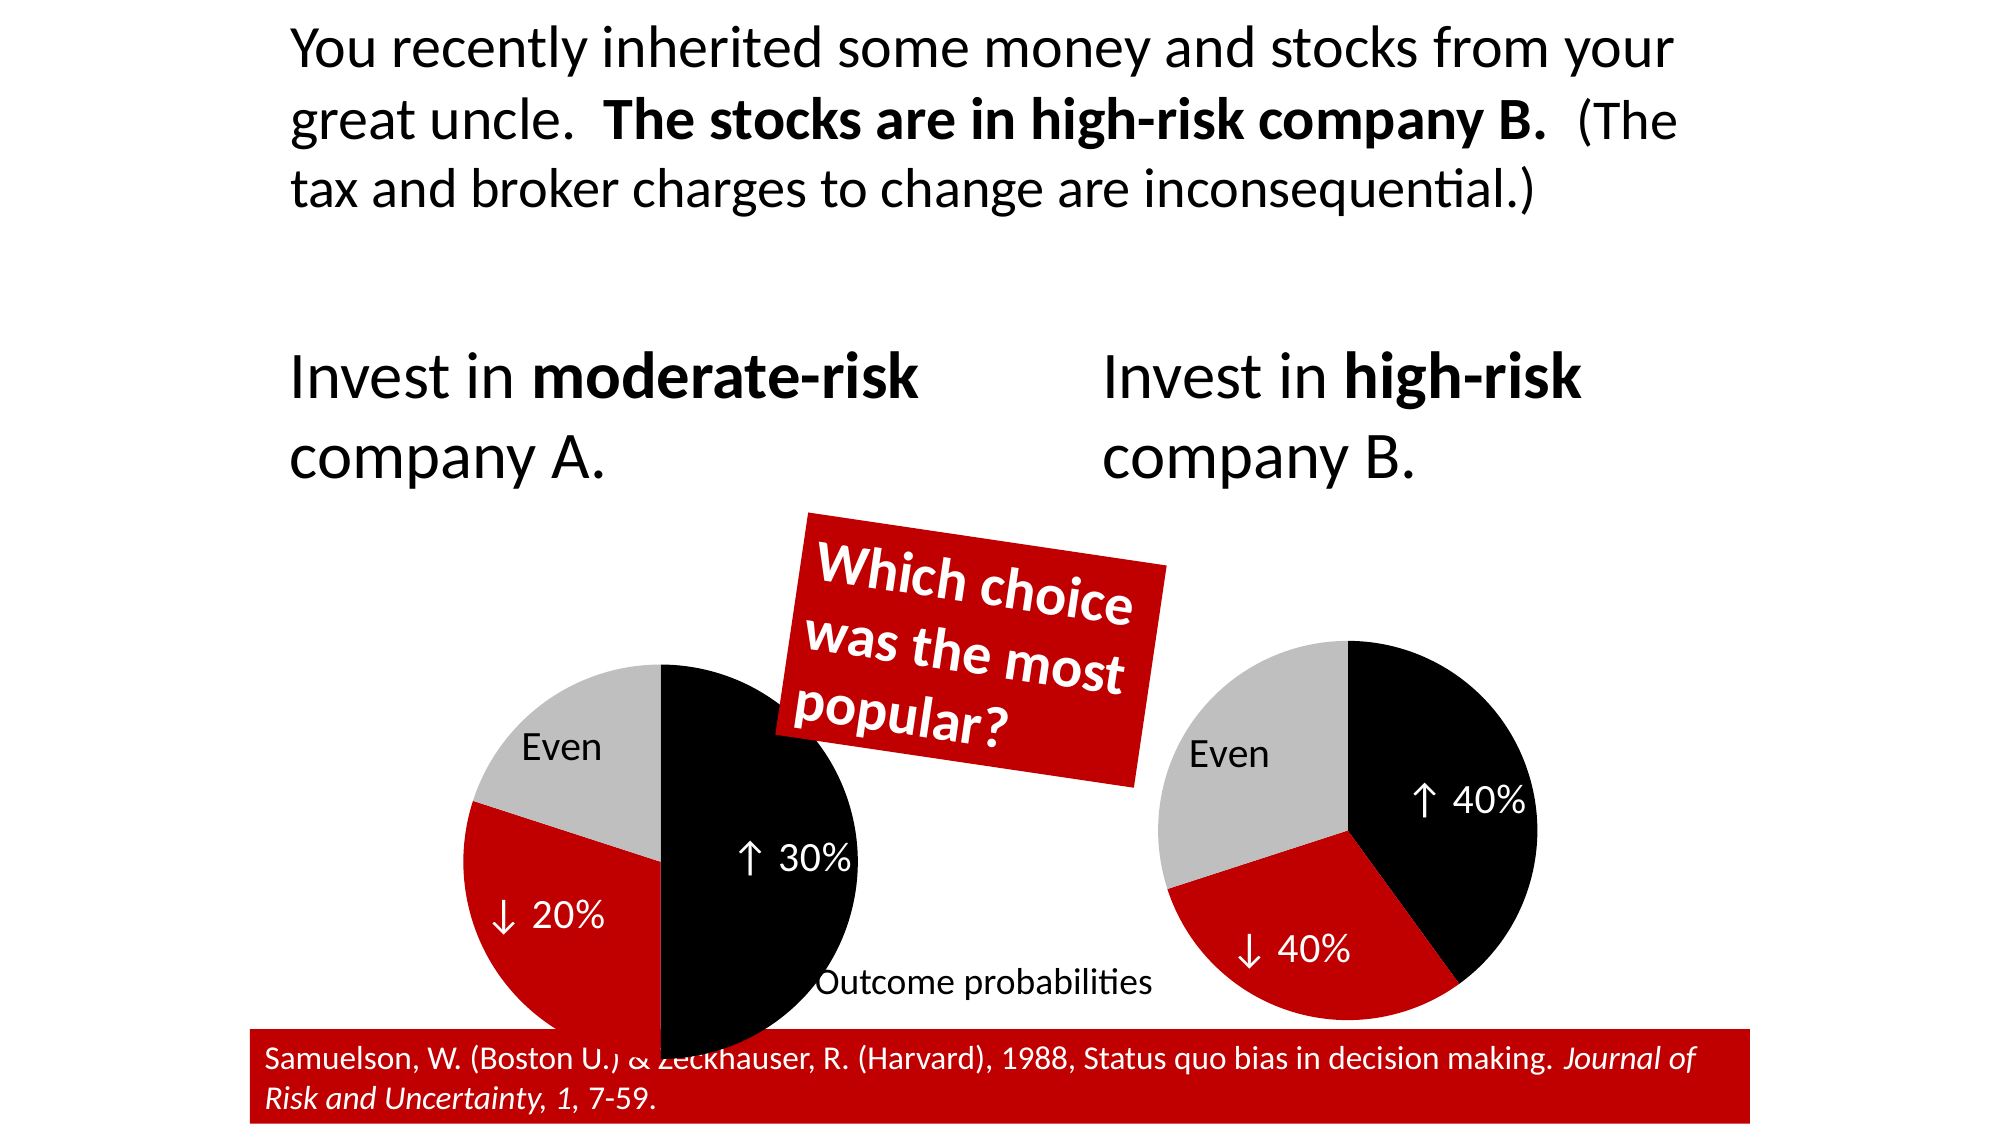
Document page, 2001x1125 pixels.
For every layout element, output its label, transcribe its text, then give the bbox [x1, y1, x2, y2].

text_box Outcome probabilities [966, 949, 994, 1010]
text_box Invest in moderate-risk company A. [274, 324, 963, 500]
text_box Samuelson, W. (Boston U.) & Zeckhauser, R. (Harvard), 1988, Status quo bias in decision making. Journal of Risk and Uncertainty, 1, 7-59. [249, 1029, 1750, 1124]
text_box Invest in high-risk company B. [1087, 324, 1750, 500]
chart [249, 624, 963, 1076]
list You recently inherited some money and stocks from your great uncle. The stocks are in high-risk company B. (The tax and broker charges to change are inconsequential.) [275, 0, 1750, 275]
chart [999, 624, 1751, 1076]
text_box Which choice was the most popular? [791, 512, 1167, 768]
